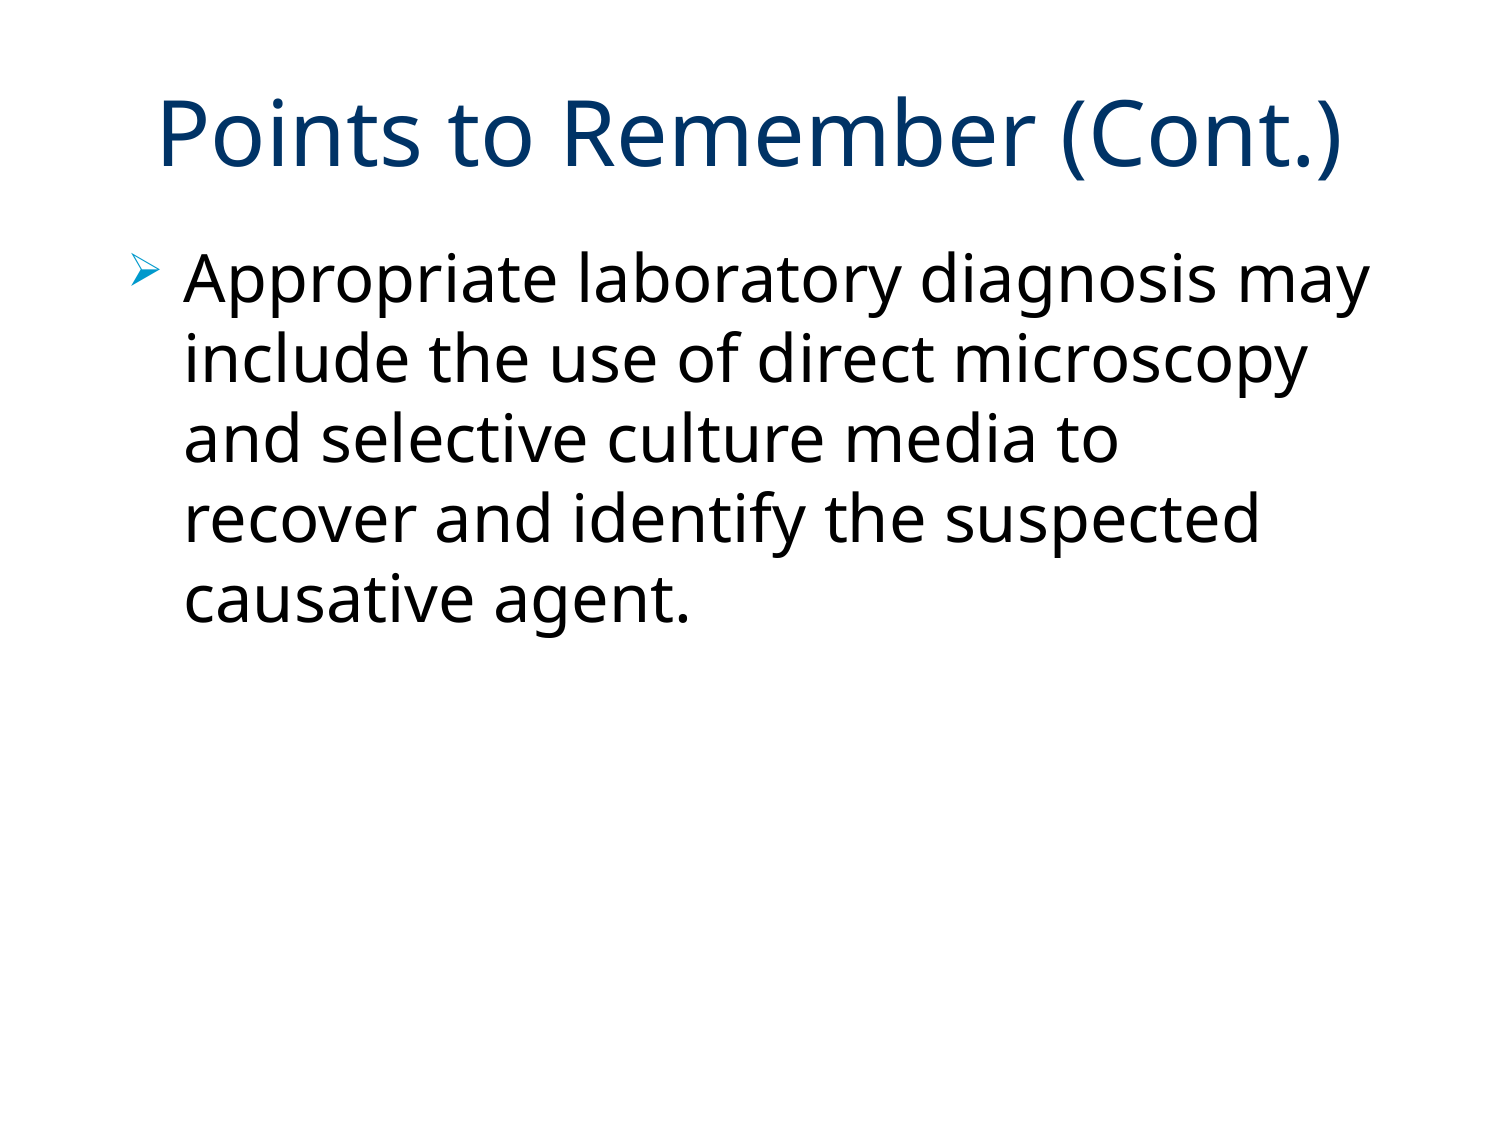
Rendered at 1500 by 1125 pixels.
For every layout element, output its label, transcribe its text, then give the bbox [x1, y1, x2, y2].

title Points to Remember (Cont.) [75, 36, 1425, 224]
list Appropriate laboratory diagnosis may include the use of direct microscopy and selective culture media to recover and identify the suspected causative agent. [112, 227, 1388, 1028]
